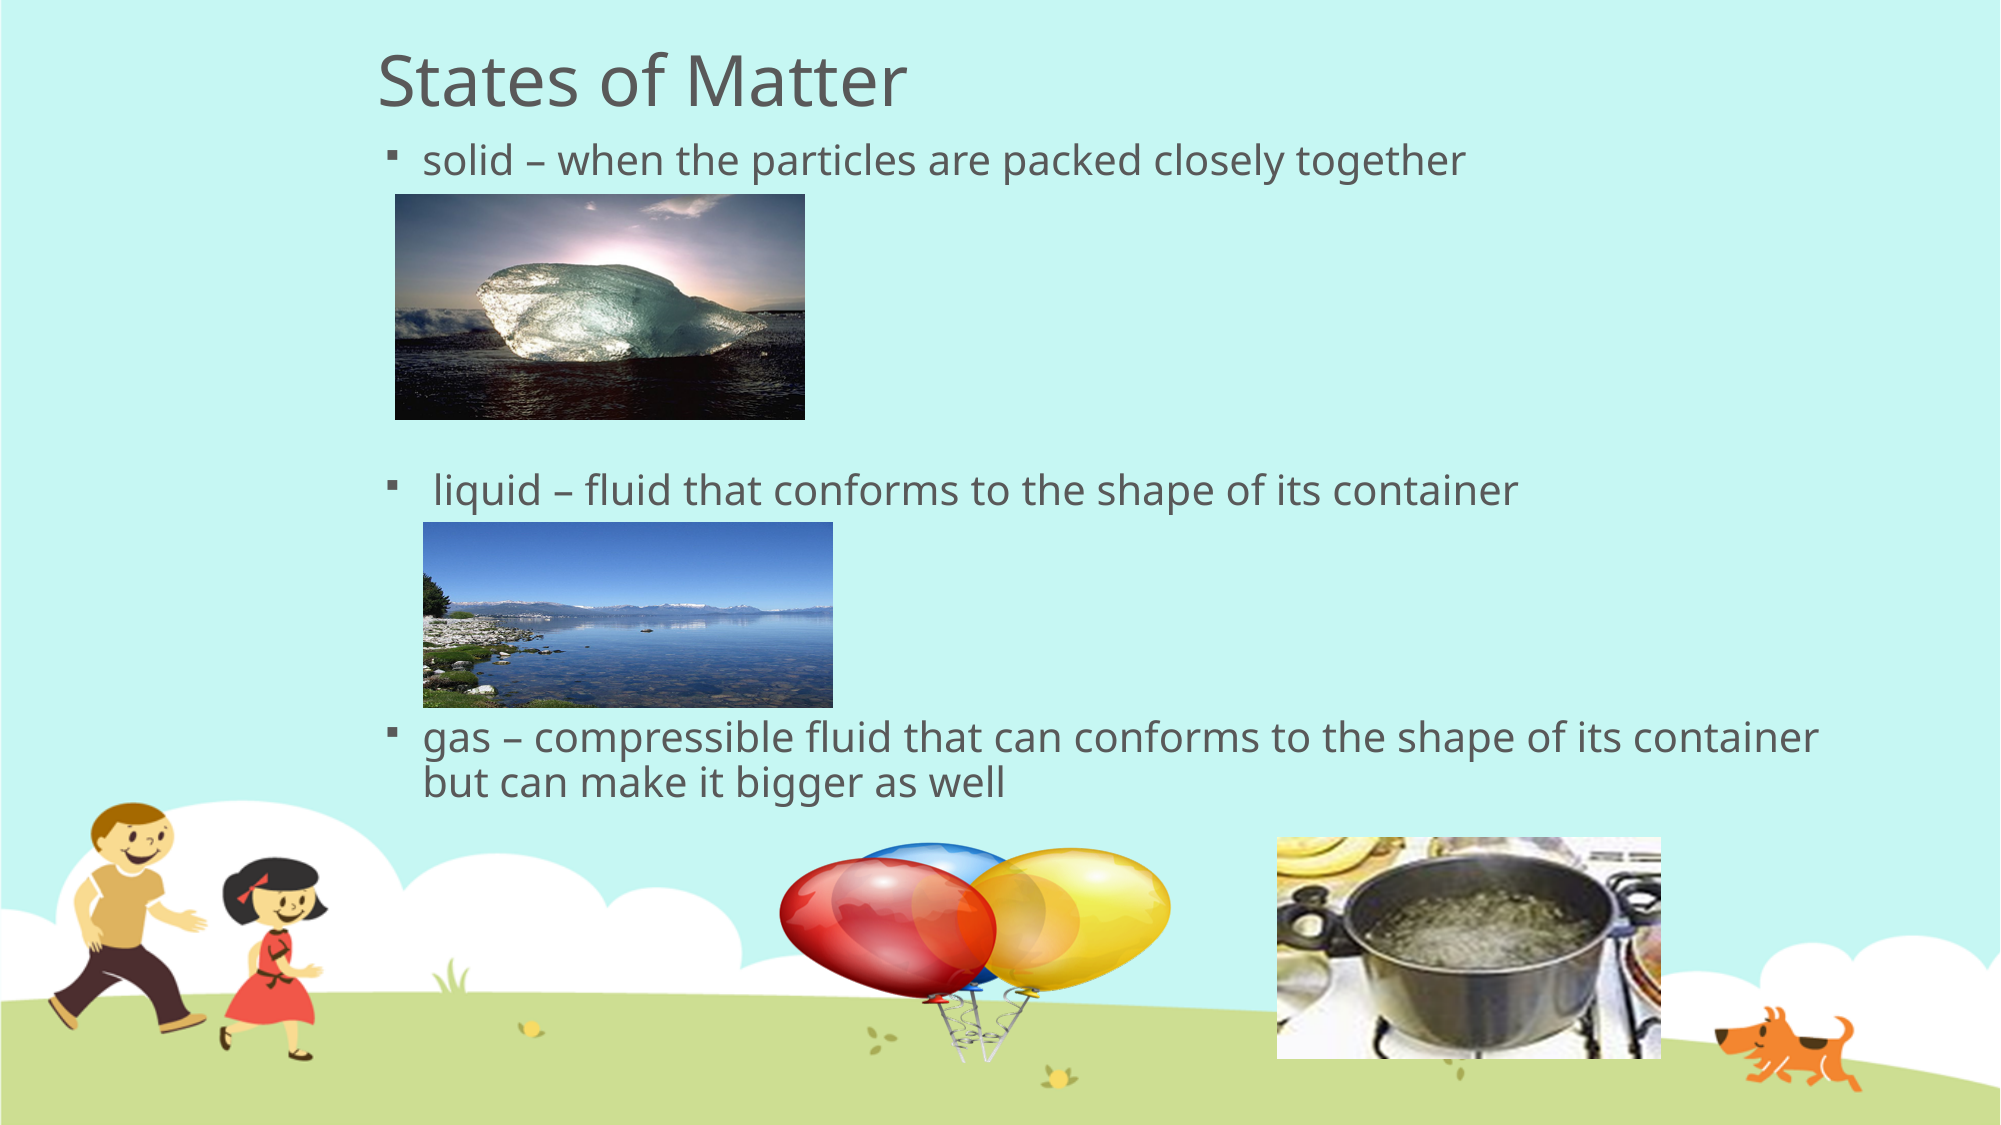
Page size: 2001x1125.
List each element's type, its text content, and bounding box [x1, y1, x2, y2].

list solid – when the particles are packed closely together liquid – fluid that conforms to the shape of its container gas – compressible fluid that can conforms to the shape of its container but can make it bigger as well [362, 131, 1900, 938]
title States of Matter [362, 29, 1900, 130]
picture [0, 0, 2001, 1125]
